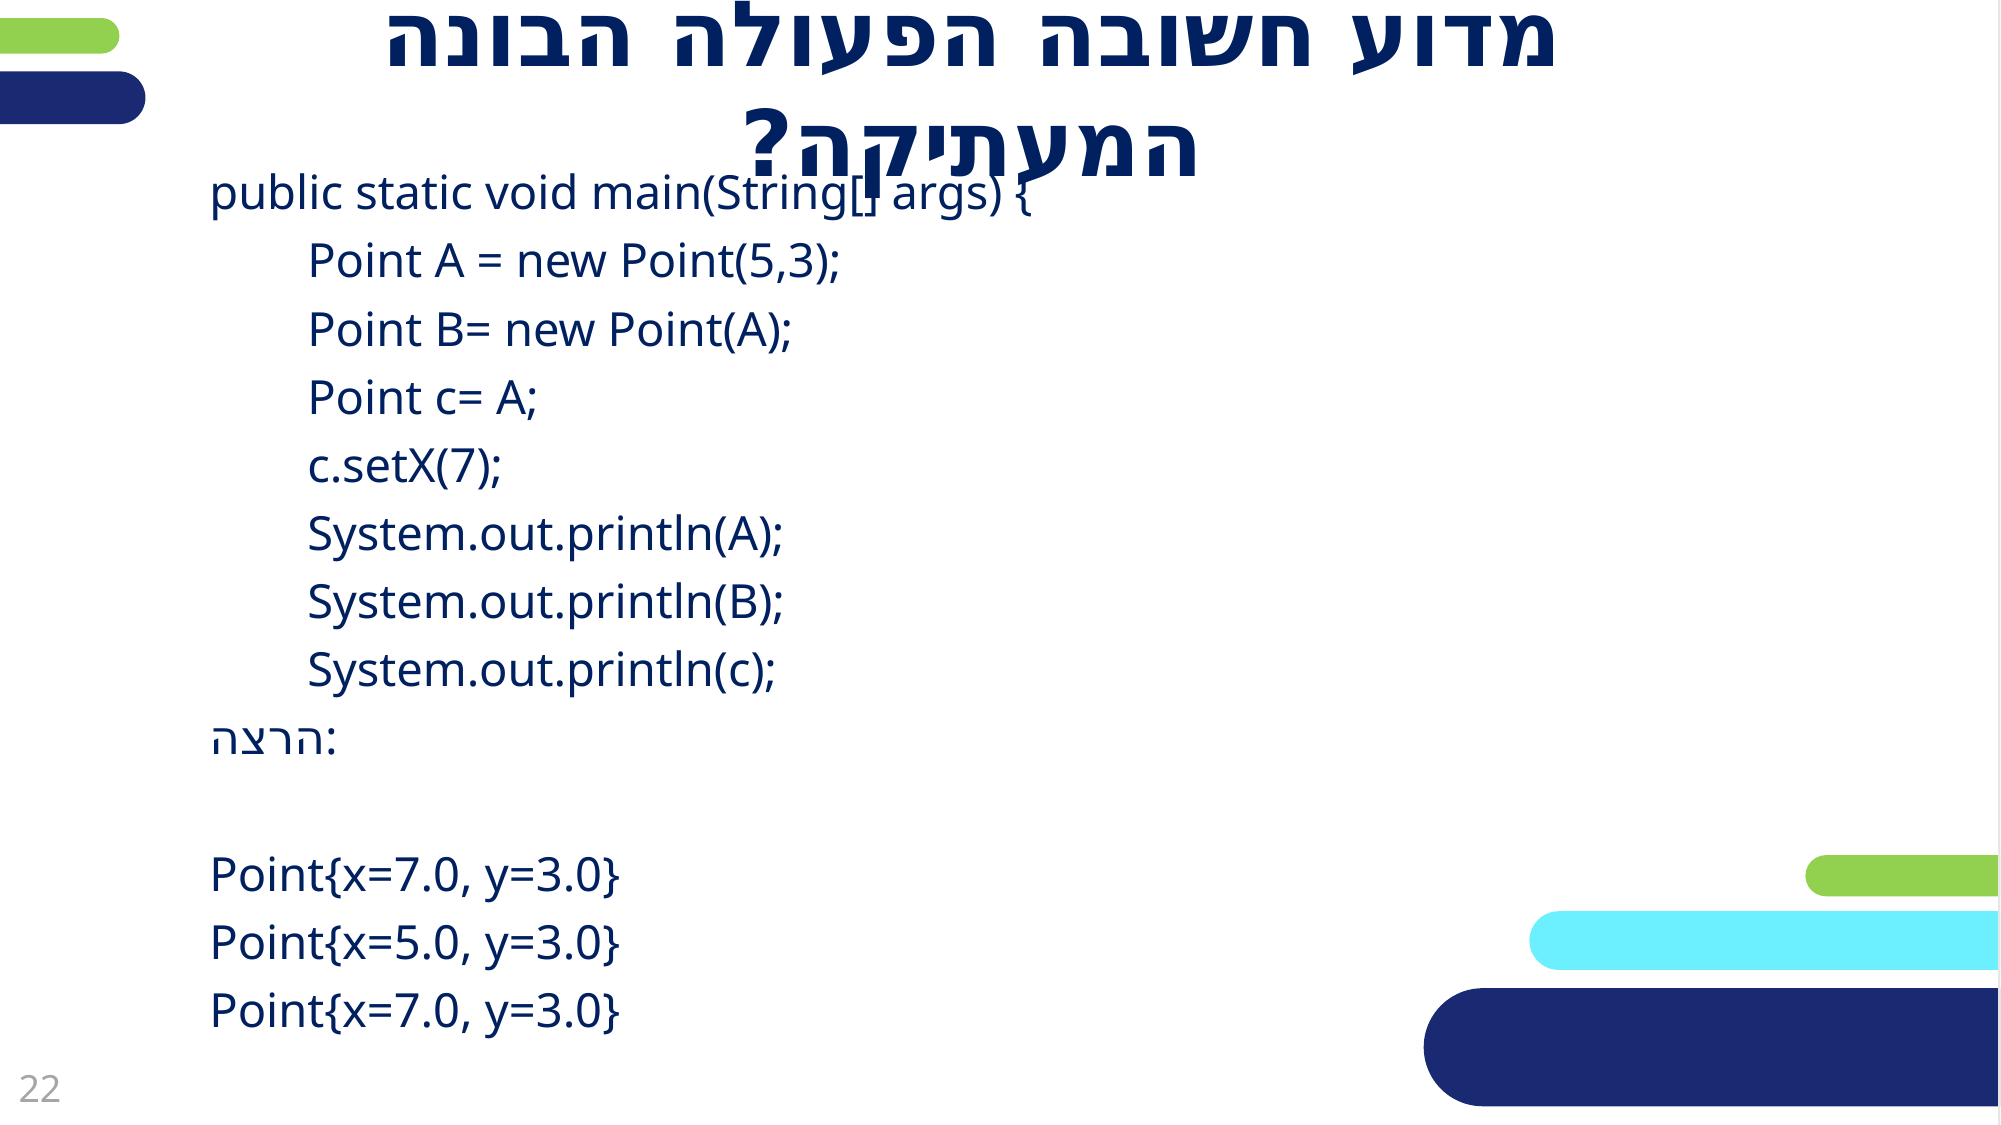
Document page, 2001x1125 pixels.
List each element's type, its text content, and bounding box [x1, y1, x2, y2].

list public static void main(String[] args) { Point A = new Point(5,3); Point B= new Point(A); Point c= A; c.setX(7); System.out.println(A); System.out.println(B); System.out.println(c); הרצה: Point{x=7.0, y=3.0} Point{x=5.0, y=3.0} Point{x=7.0, y=3.0} [194, 155, 1049, 1089]
title מדוע חשובה הפעולה הבונה המעתיקה? [168, 25, 1776, 144]
